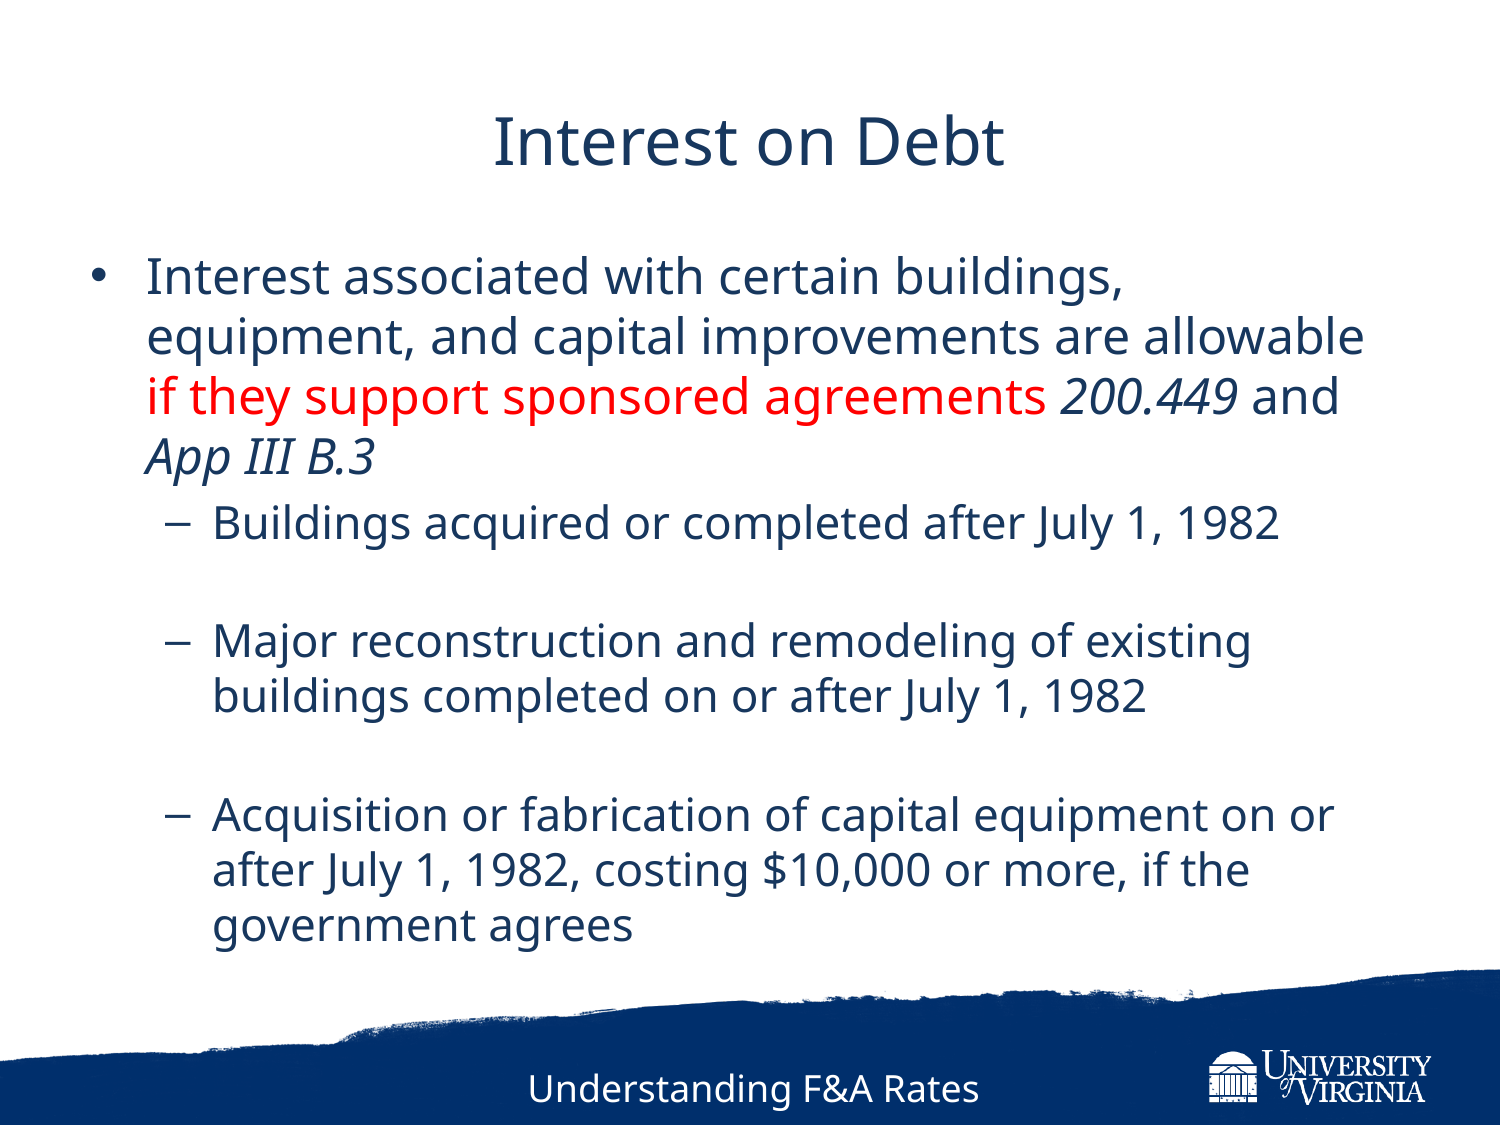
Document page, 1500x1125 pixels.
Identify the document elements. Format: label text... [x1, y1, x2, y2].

text_box Interest on Debt [74, 44, 1425, 233]
picture [0, 851, 1500, 1125]
list Interest associated with certain buildings, equipment, and capital improvements are allowable if they support sponsored agreements 200.449 and App III B.3 Buildings acquired or completed after July 1, 1982 Major reconstruction and remodeling of existing buildings completed on or after July 1, 1982 Acquisition or fabrication of capital equipment on or after July 1, 1982, costing $10,000 or more, if the government agrees [75, 236, 1425, 850]
